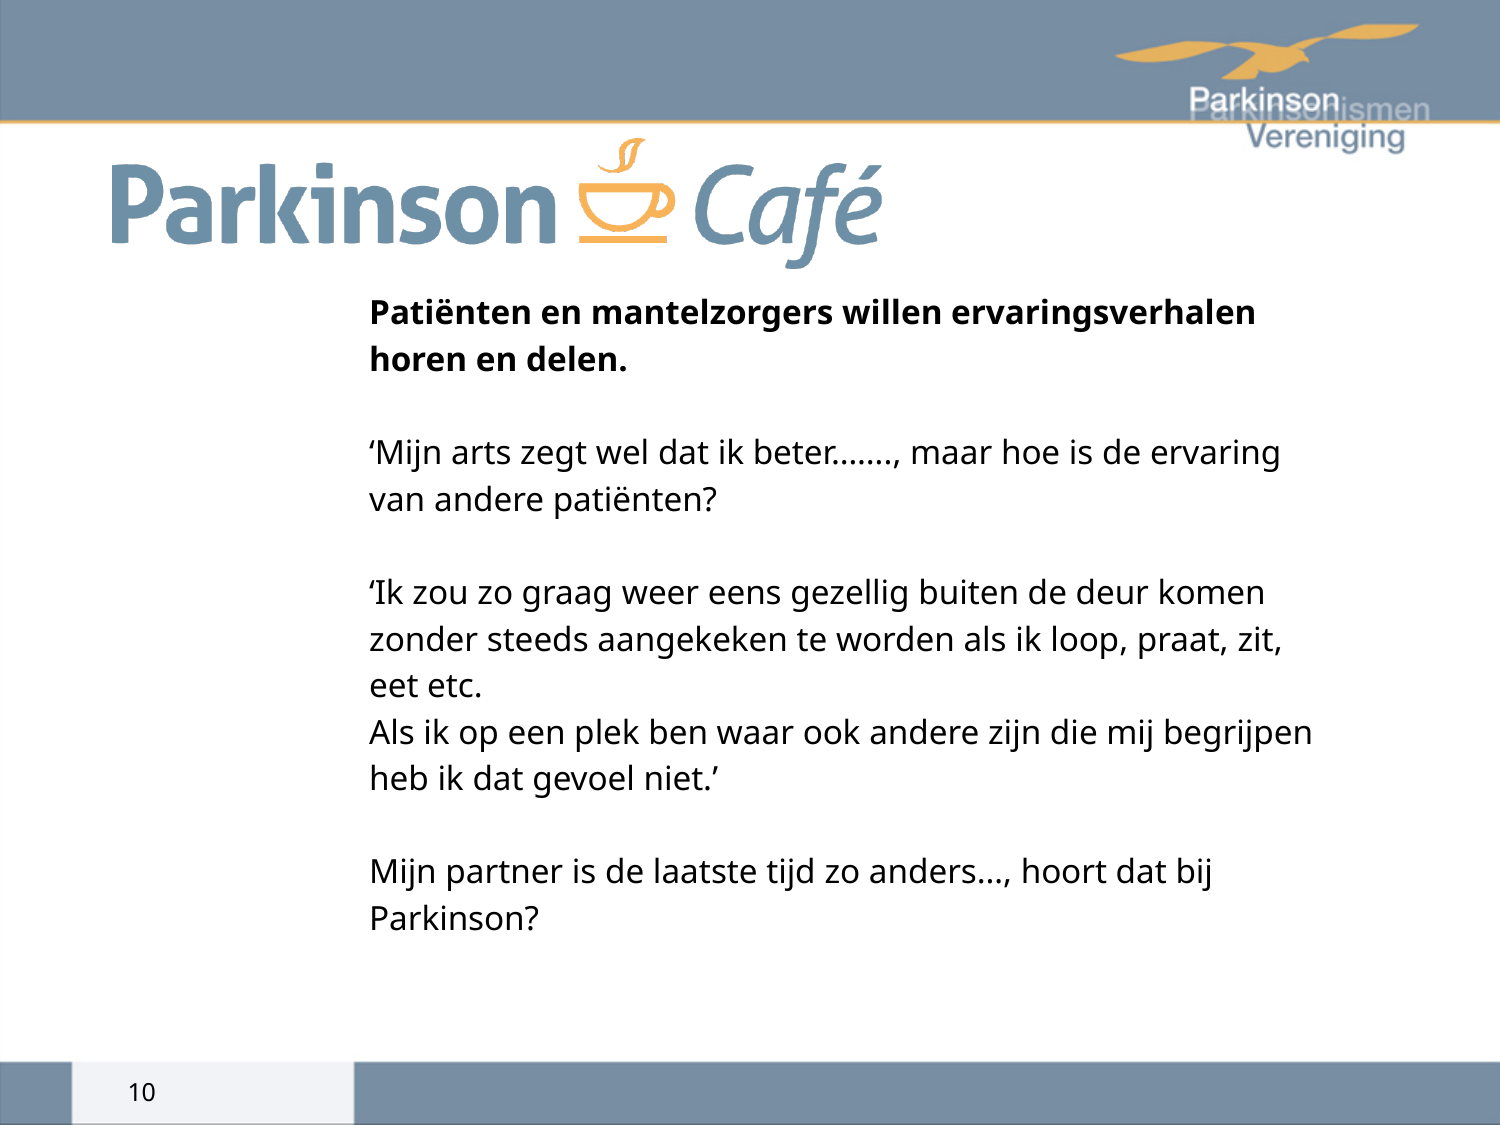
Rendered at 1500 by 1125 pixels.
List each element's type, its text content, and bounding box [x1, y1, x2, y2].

list Patiënten en mantelzorgers willen ervaringsverhalen horen en delen. ‘Mijn arts zegt wel dat ik beter……., maar hoe is de ervaring van andere patiënten? ‘Ik zou zo graag weer eens gezellig buiten de deur komen zonder steeds aangekeken te worden als ik loop, praat, zit, eet etc. Als ik op een plek ben waar ook andere zijn die mij begrijpen heb ik dat gevoel niet.’ Mijn partner is de laatste tijd zo anders…, hoort dat bij Parkinson? [353, 237, 1430, 1001]
picture [0, 0, 1500, 1125]
slide_number 10 [112, 1062, 351, 1125]
